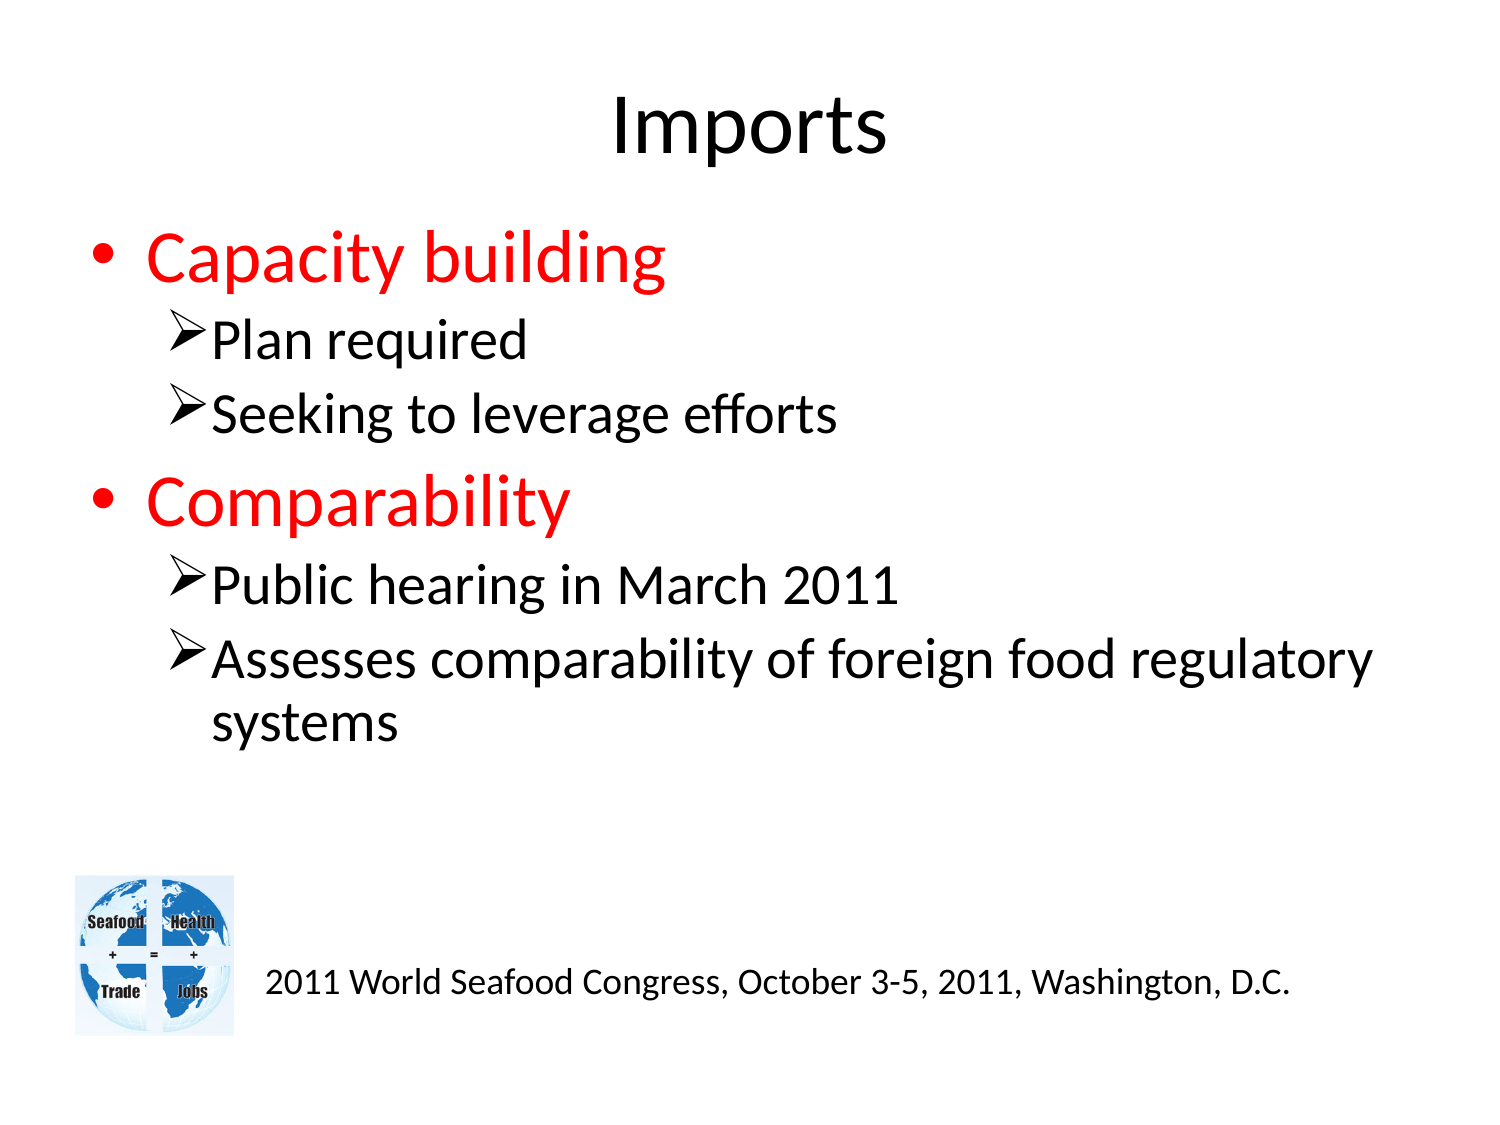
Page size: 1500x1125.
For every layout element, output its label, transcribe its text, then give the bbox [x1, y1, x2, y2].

picture [74, 874, 234, 1038]
text_box 2011 World Seafood Congress, October 3-5, 2011, Washington, D.C. [249, 949, 1475, 1010]
title Imports [74, 24, 1426, 199]
list Capacity building Plan required Seeking to leverage efforts Comparability Public hearing in March 2011 Assesses comparability of foreign food regulatory systems [74, 199, 1426, 763]
